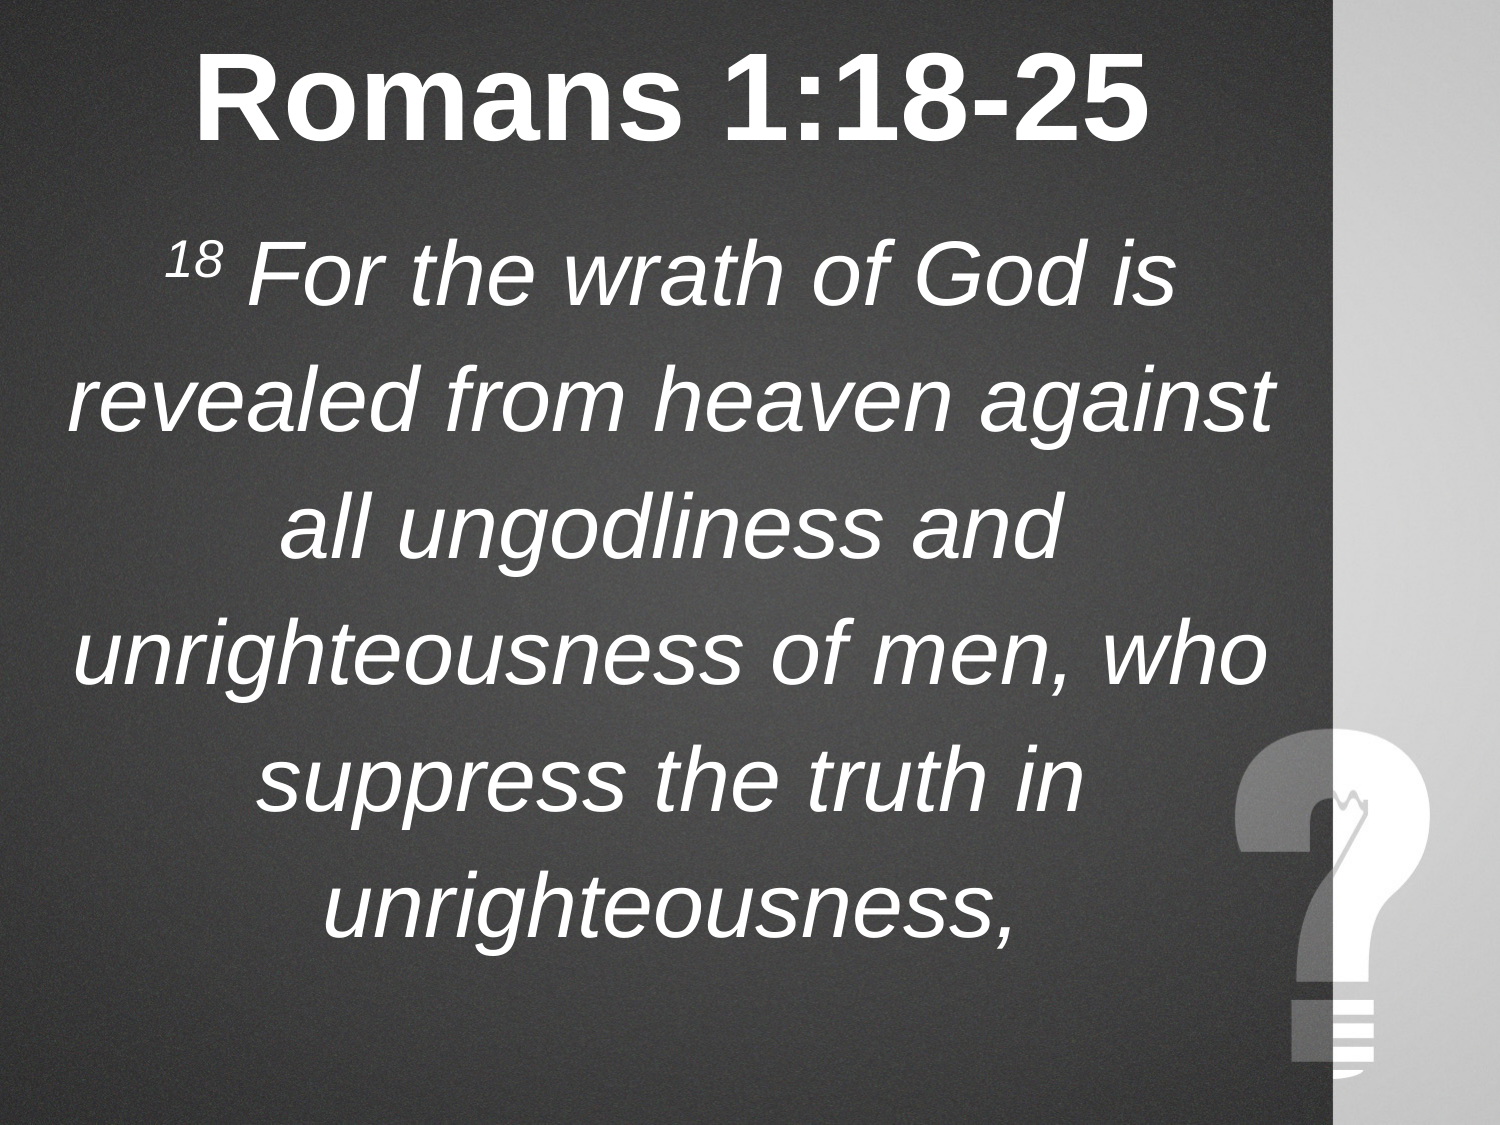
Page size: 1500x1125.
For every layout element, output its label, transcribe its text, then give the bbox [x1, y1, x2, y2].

title Romans 1:18-25 [15, 11, 1329, 189]
list 18 For the wrath of God is revealed from heaven against all ungodliness and unrighteousness of men, who suppress the truth in unrighteousness, [15, 189, 1329, 1097]
picture [0, 0, 1500, 1125]
